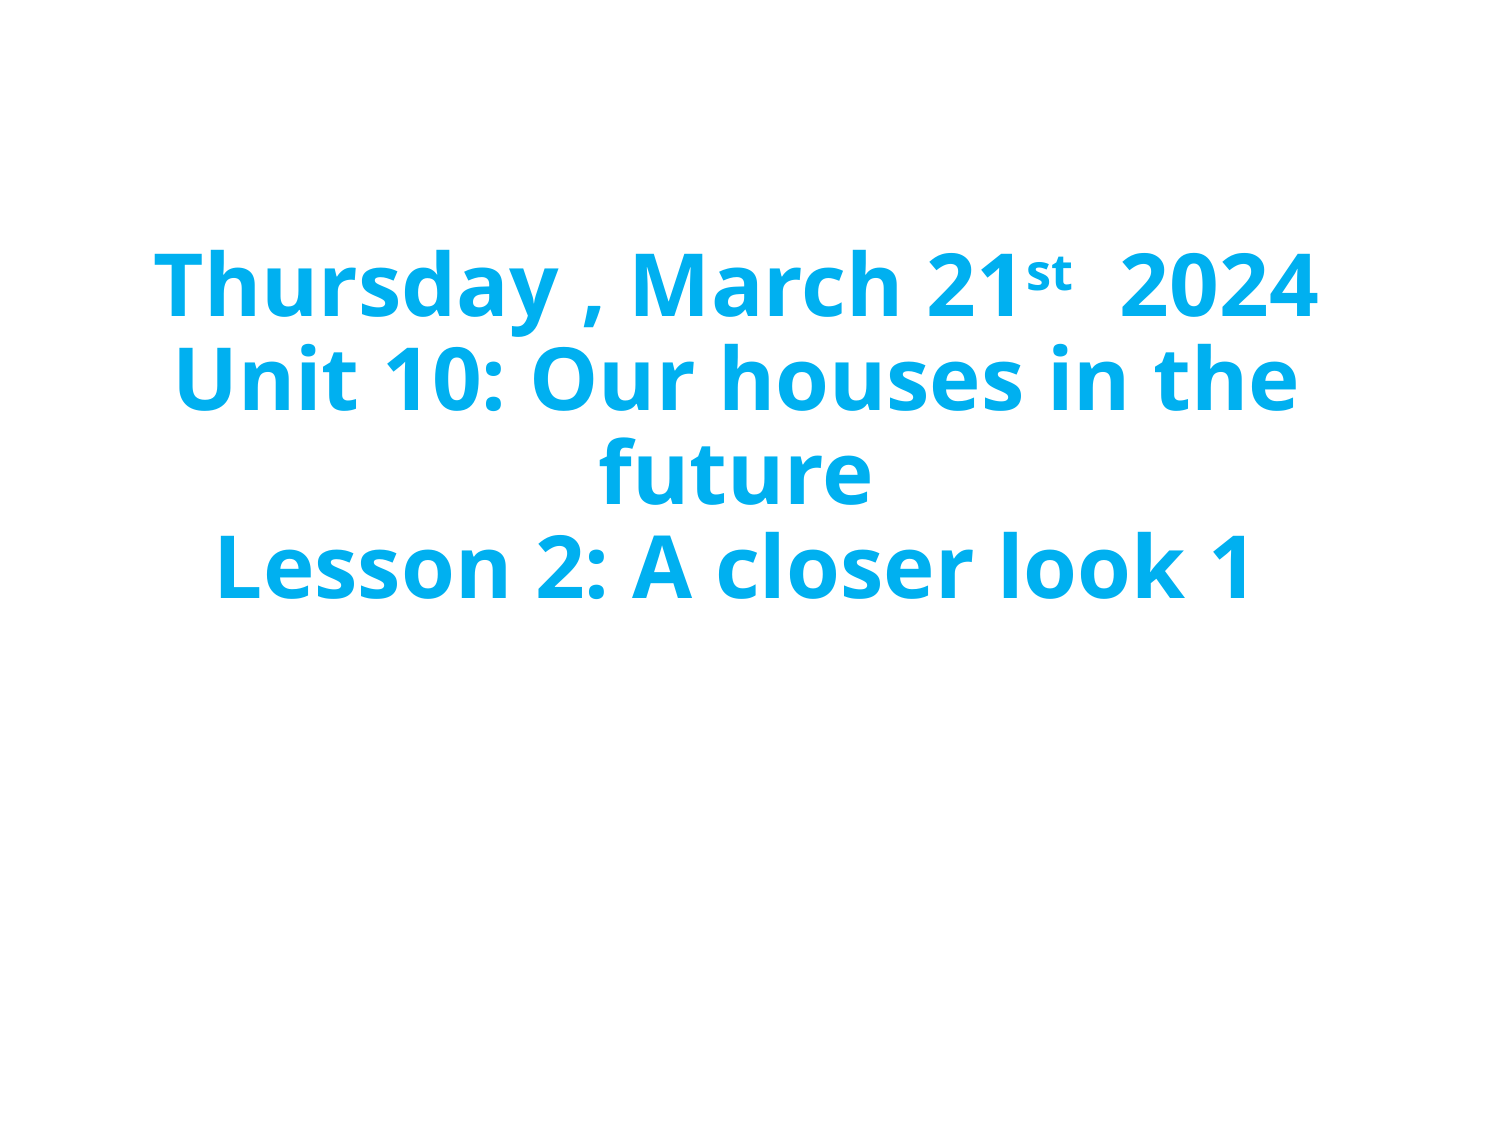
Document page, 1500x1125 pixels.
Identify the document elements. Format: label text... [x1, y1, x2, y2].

title Thursday , March 21st 2024 Unit 10: Our houses in the future Lesson 2: A closer look 1 [99, 233, 1375, 625]
